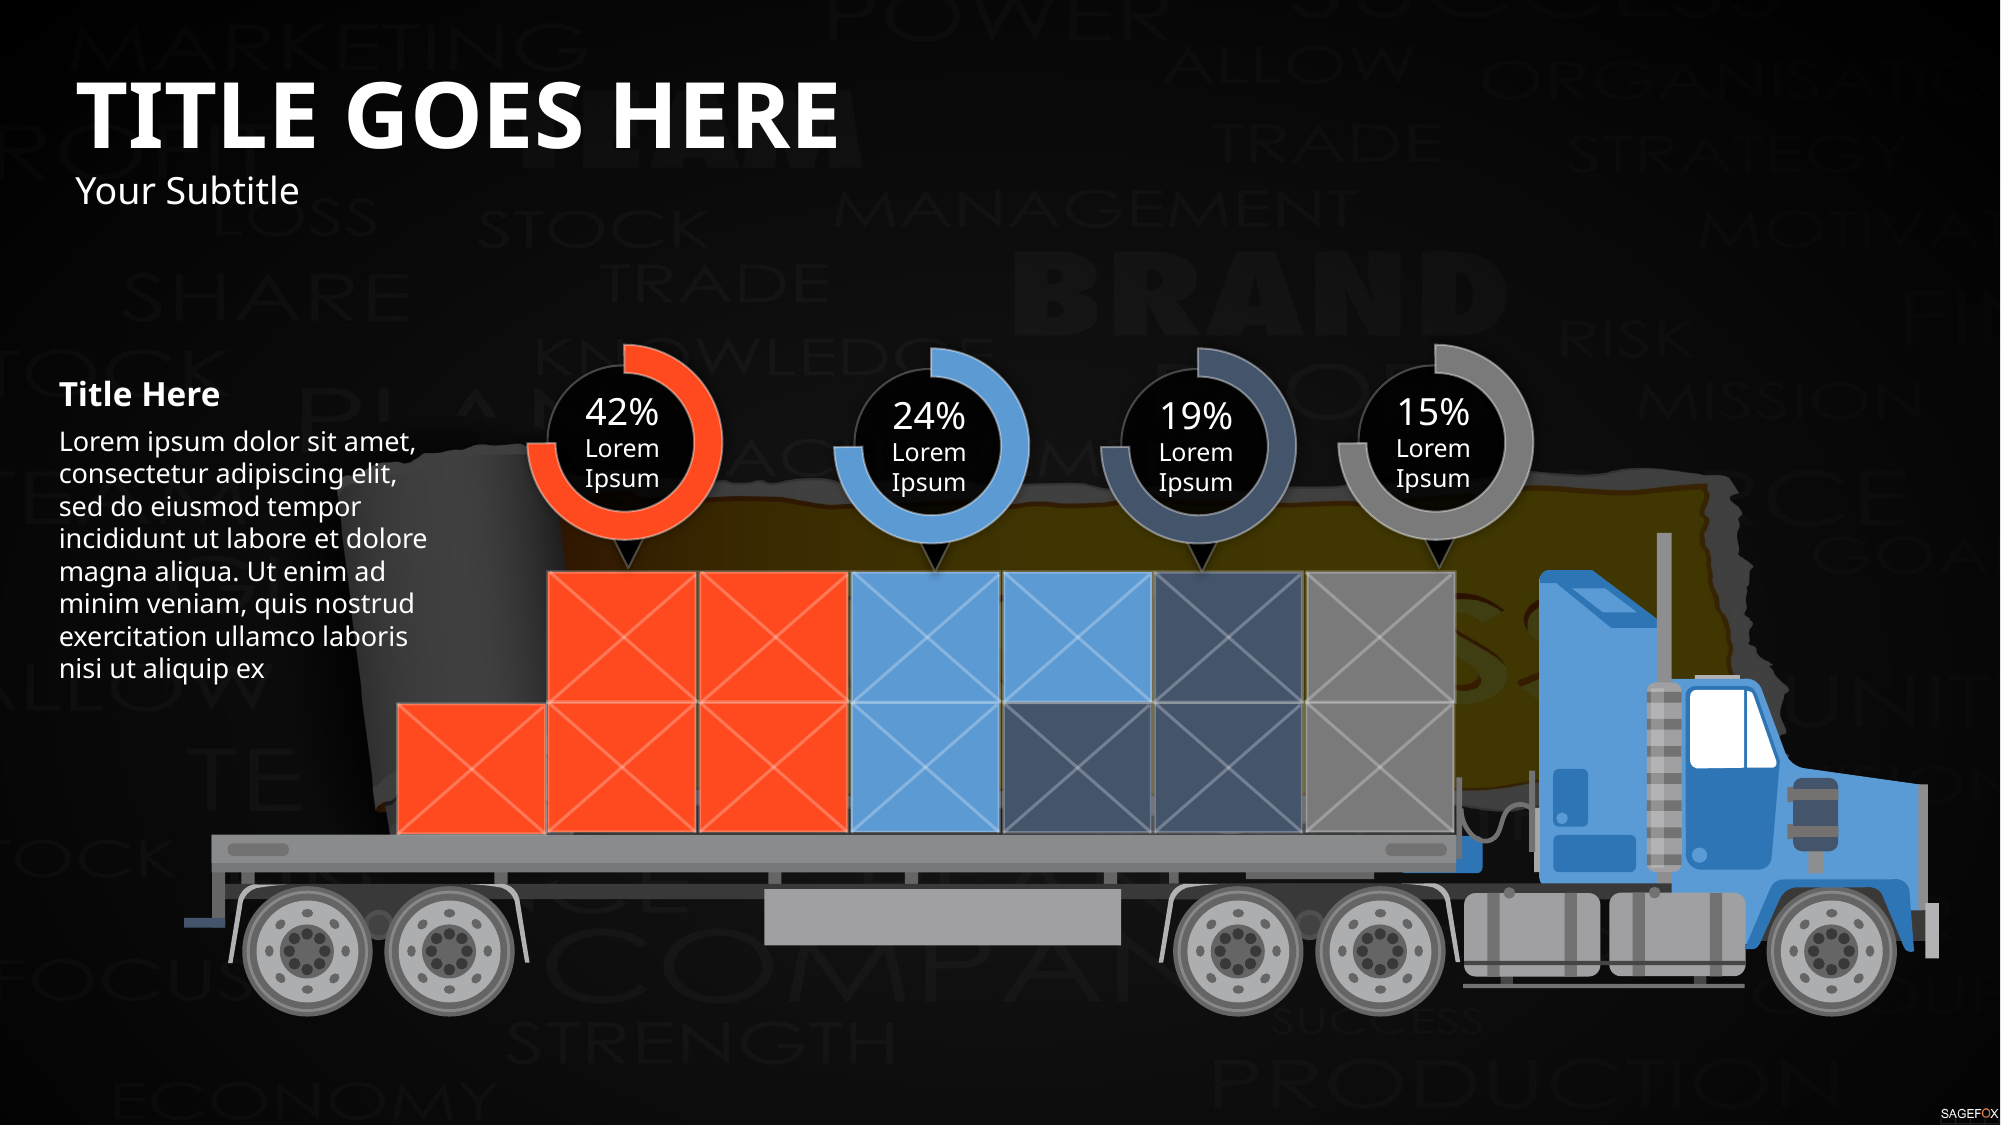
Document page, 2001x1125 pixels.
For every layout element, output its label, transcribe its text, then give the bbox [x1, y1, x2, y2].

text_box [1337, 343, 1535, 532]
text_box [43, 366, 456, 662]
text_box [397, 571, 850, 835]
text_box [851, 571, 1152, 833]
text_box 42% Lorem Ipsum [546, 364, 690, 503]
picture [0, 0, 2001, 1125]
text_box [833, 347, 1031, 532]
text_box 19% Lorem Ipsum [1120, 368, 1263, 507]
text_box [1100, 347, 1298, 532]
text_box TITLE GOES HERE Your Subtitle [60, 49, 1036, 220]
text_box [184, 532, 1939, 1017]
text_box 15% Lorem Ipsum [1357, 364, 1501, 503]
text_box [1152, 572, 1303, 833]
text_box 24% Lorem Ipsum [853, 368, 995, 507]
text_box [1305, 572, 1456, 833]
text_box [526, 343, 724, 532]
